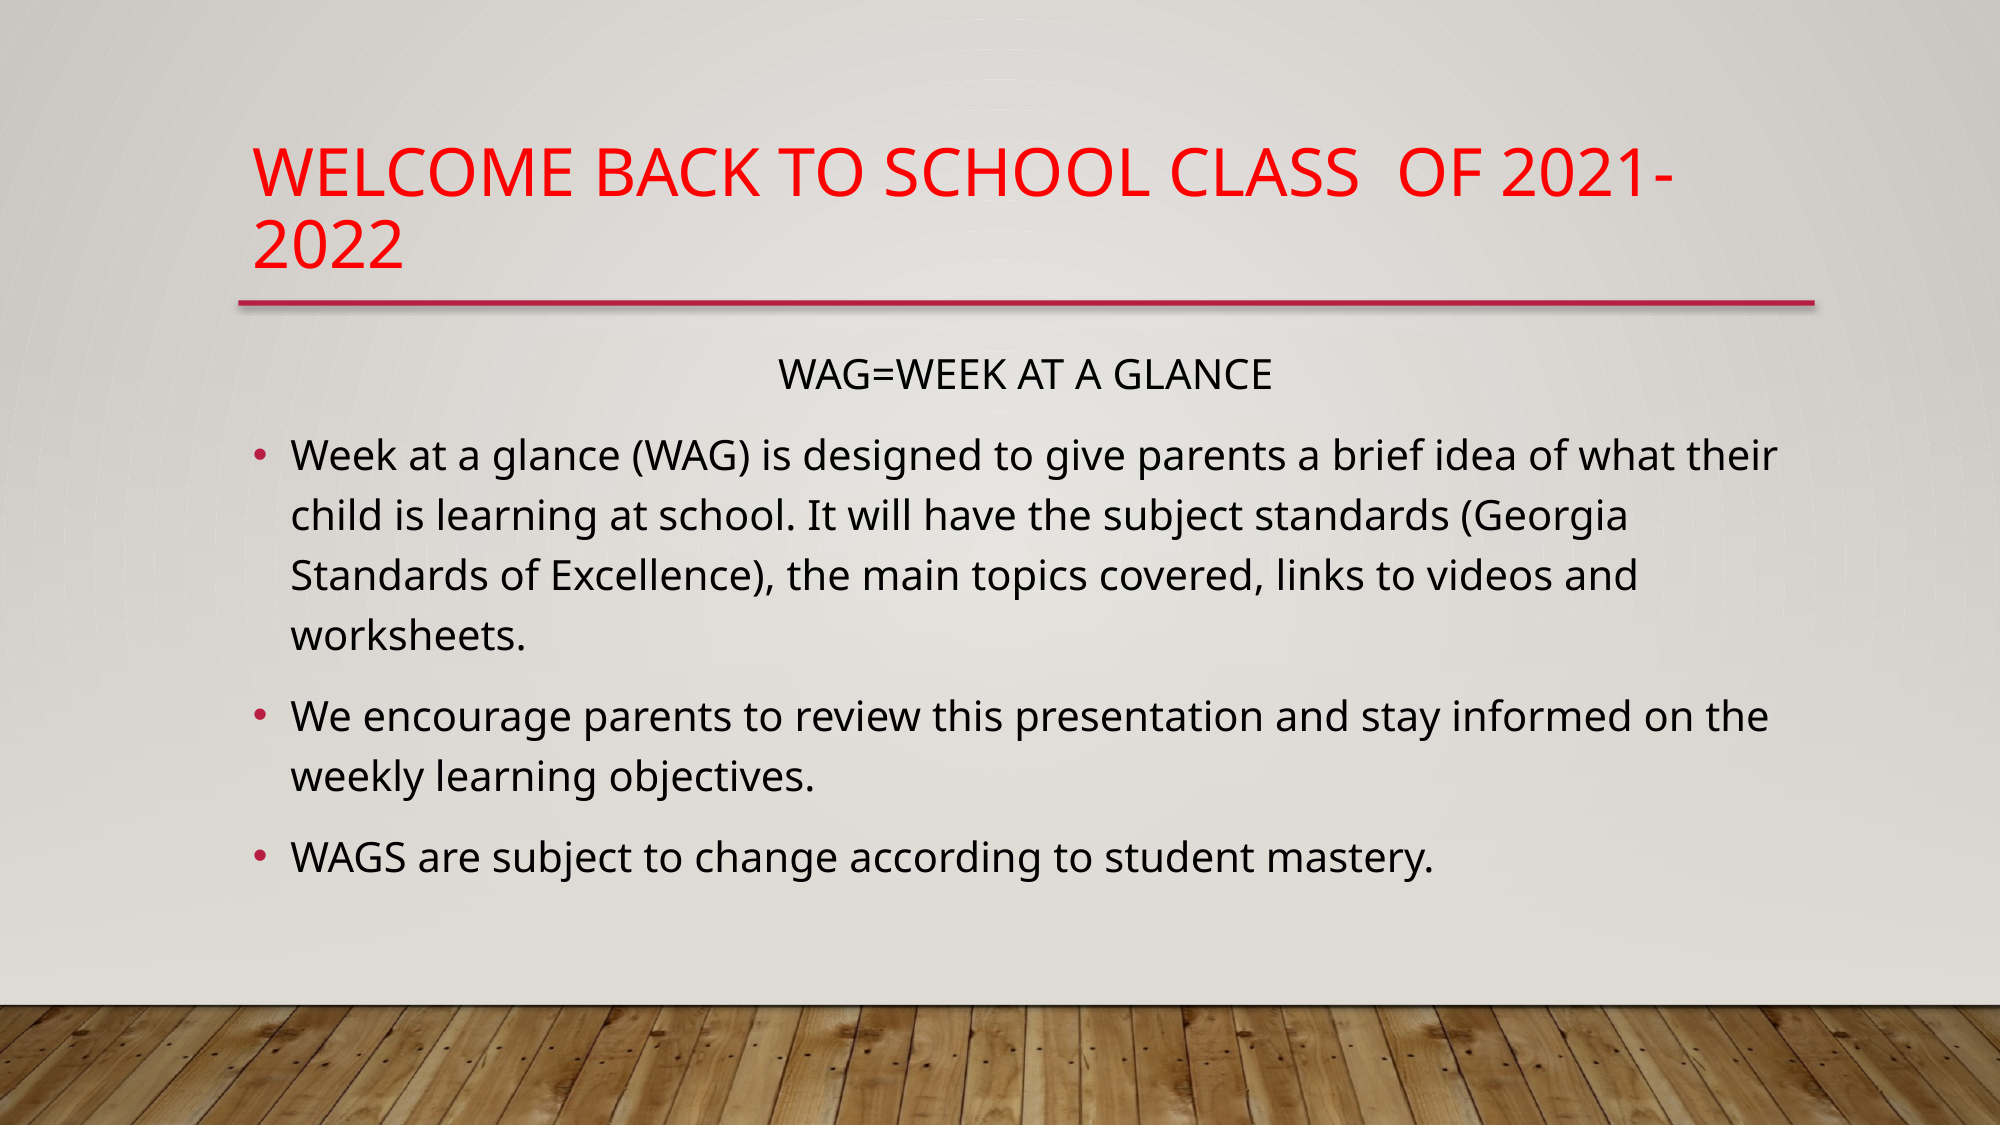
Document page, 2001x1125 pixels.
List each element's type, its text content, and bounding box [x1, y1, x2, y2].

text_box Welcome back to school class of 2021-2022 [238, 131, 1814, 304]
picture [0, 1005, 2000, 1125]
text_box WAG=WEEK AT A GLANCE Week at a glance (WAG) is designed to give parents a brief idea of what their child is learning at school. It will have the subject standards (Georgia Standards of Excellence), the main topics covered, links to videos and worksheets. We encourage parents to review this presentation and stay informed on the weekly learning objectives. WAGS are subject to change according to student mastery. [238, 330, 1814, 897]
